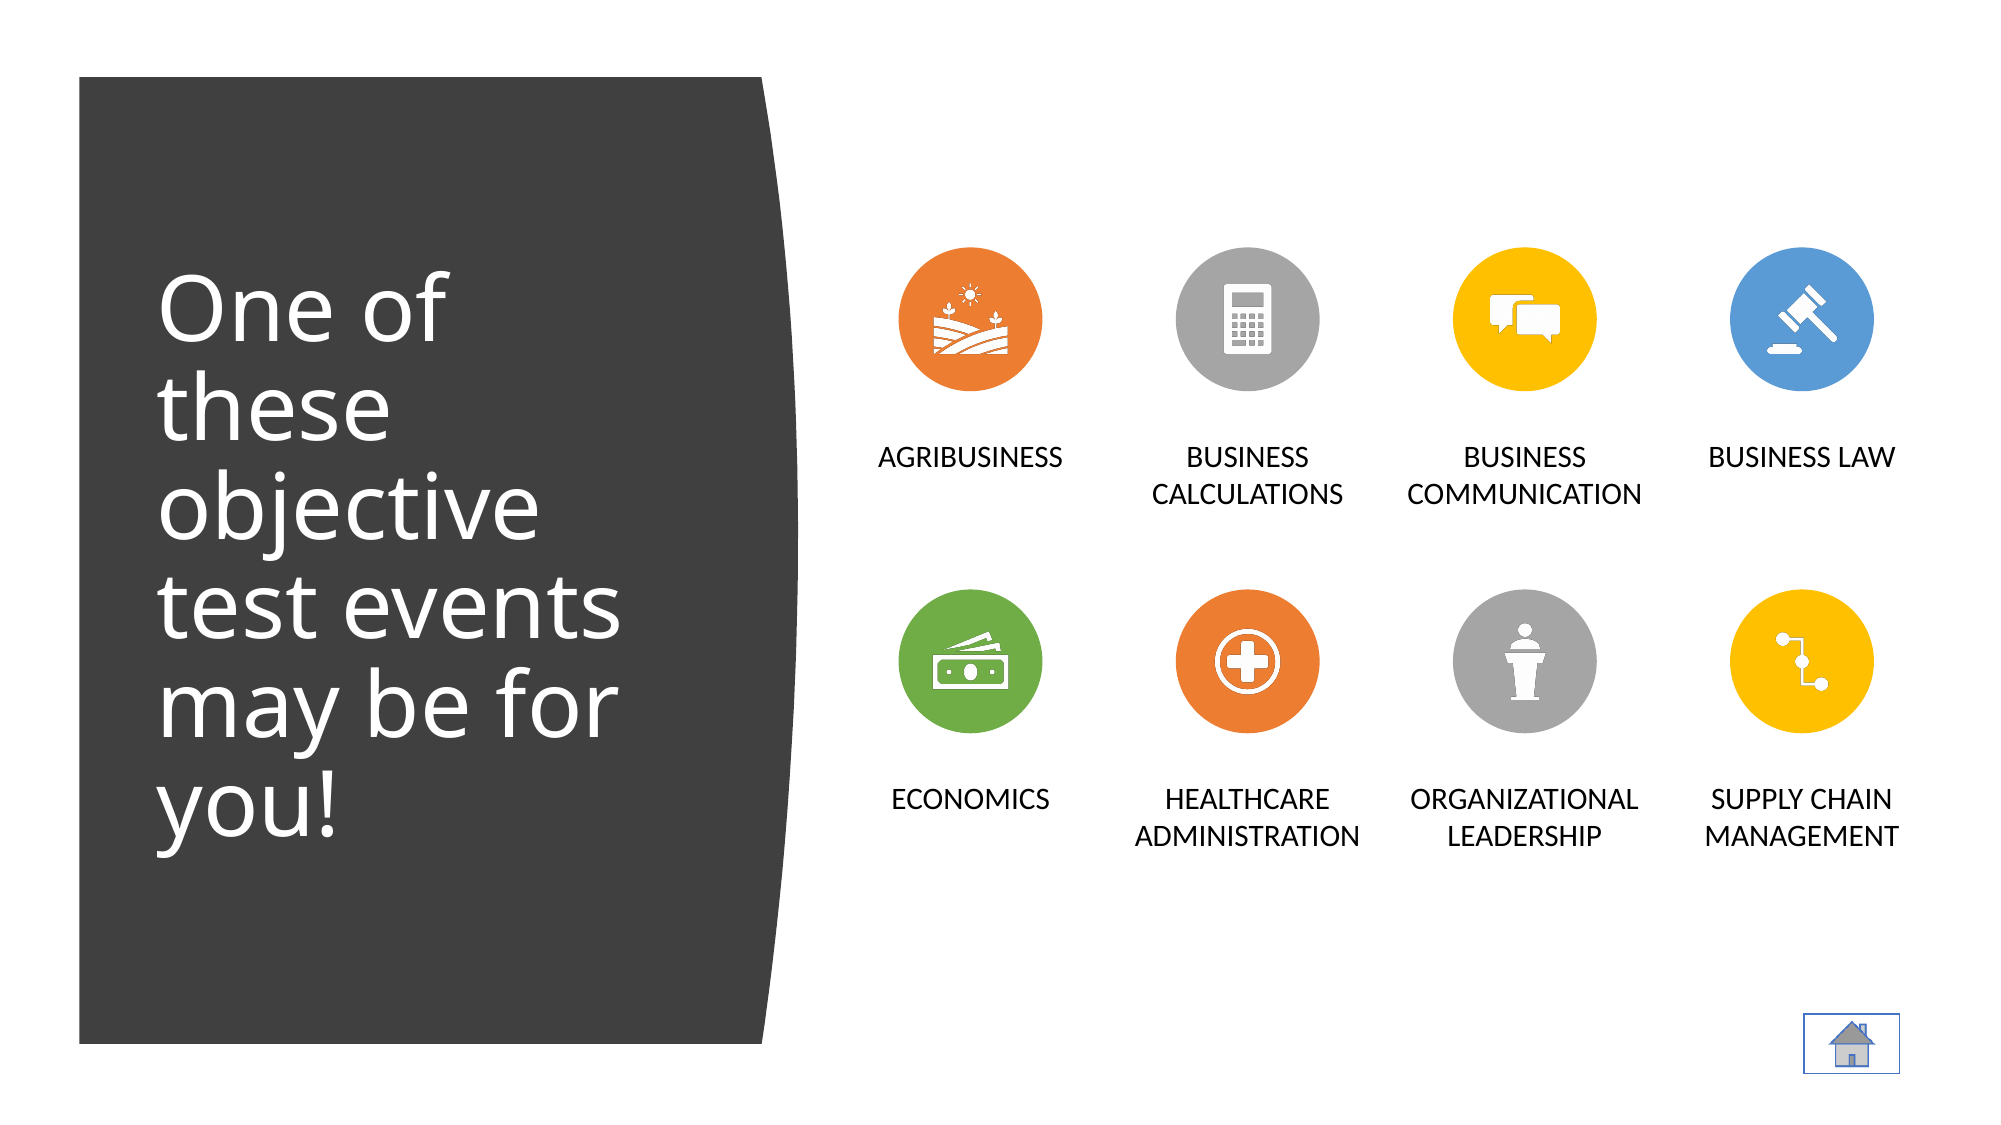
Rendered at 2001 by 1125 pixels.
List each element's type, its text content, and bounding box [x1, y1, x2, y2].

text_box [852, 77, 1921, 1043]
picture [1803, 1043, 1900, 1074]
title One of these objective test events may be for you! [141, 166, 702, 953]
text_box [78, 76, 800, 1045]
